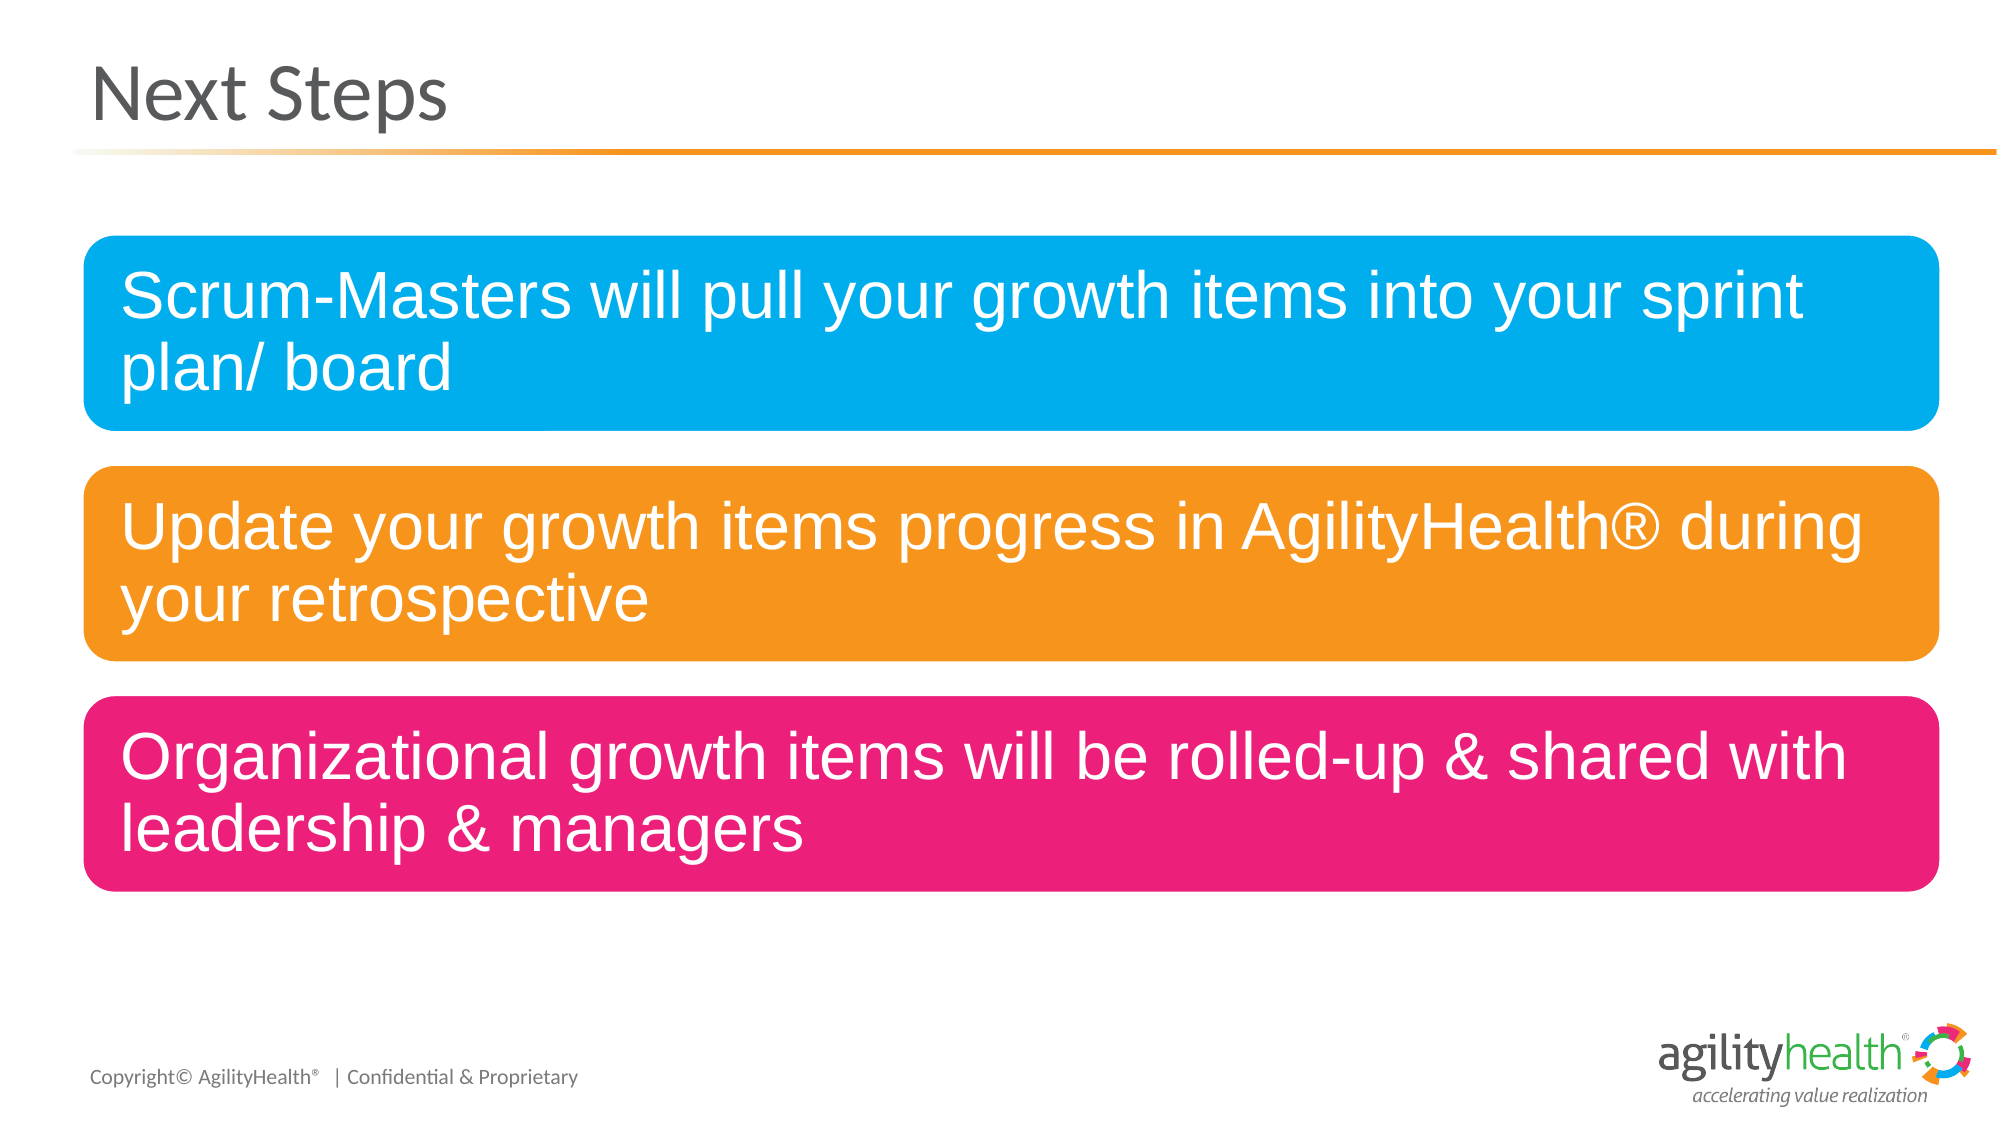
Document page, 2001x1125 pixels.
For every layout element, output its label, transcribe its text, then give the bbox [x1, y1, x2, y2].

picture [73, 149, 2000, 155]
title Next Steps [90, 41, 1933, 146]
picture [1659, 1023, 1971, 1111]
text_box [81, 194, 1942, 933]
